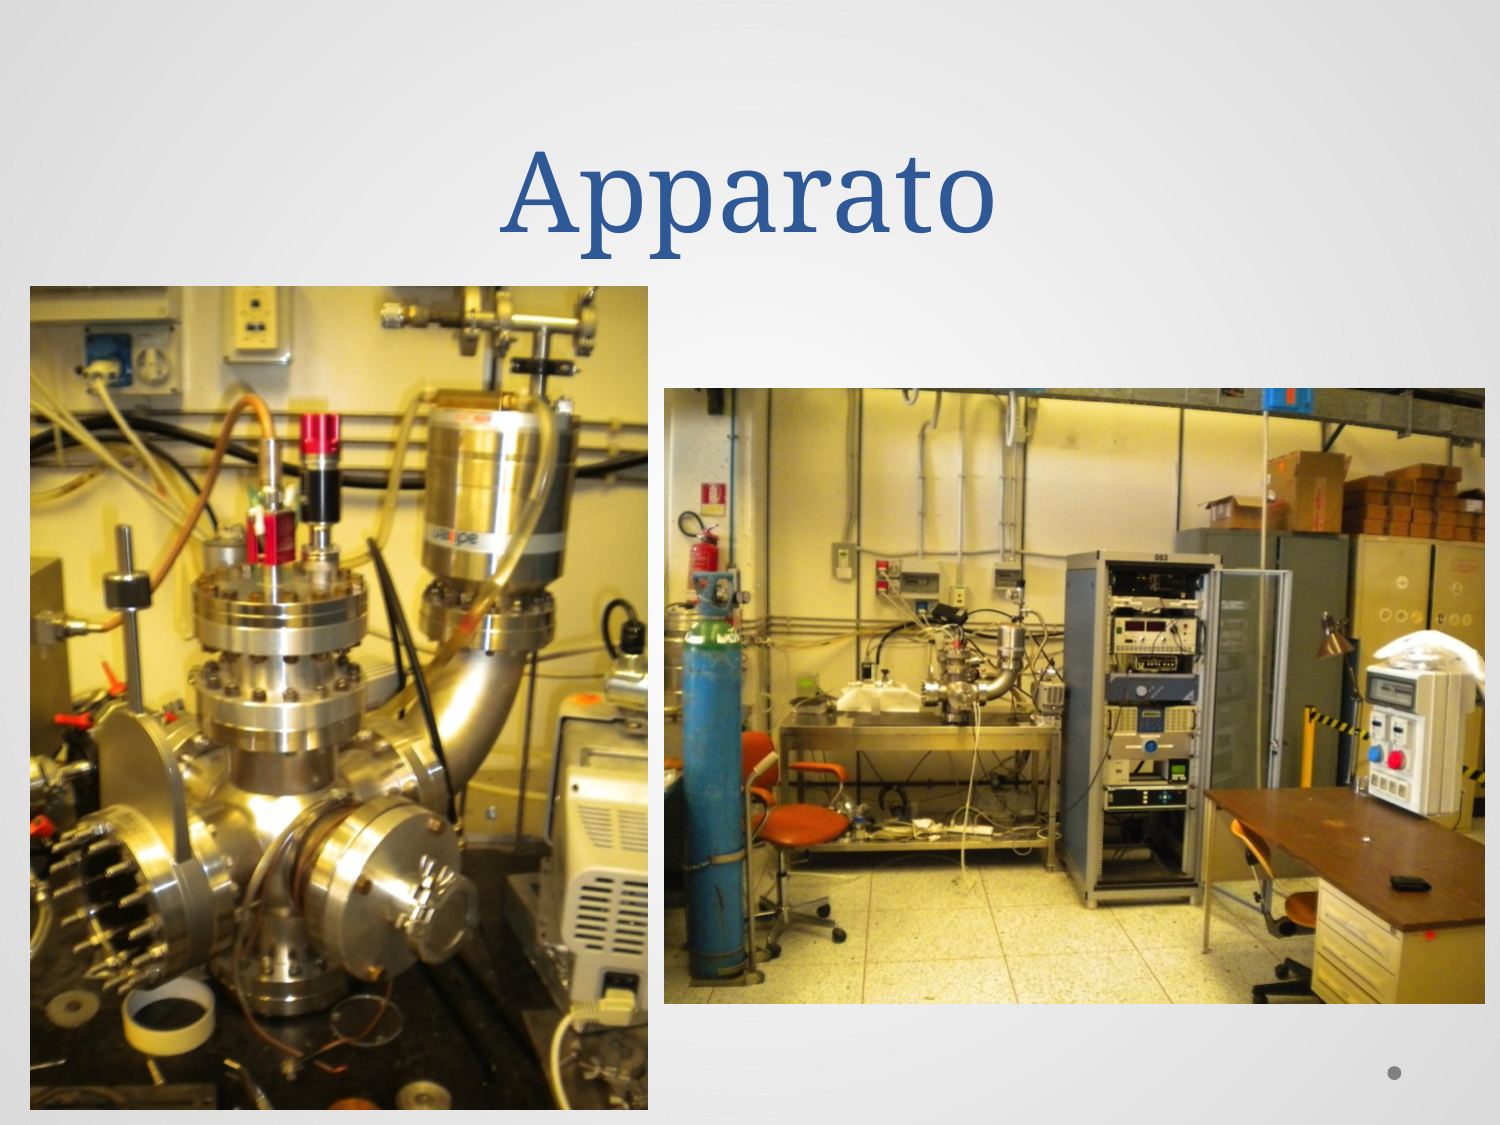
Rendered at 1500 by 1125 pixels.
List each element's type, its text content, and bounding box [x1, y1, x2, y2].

picture [29, 286, 648, 1111]
title Apparato [75, 0, 1425, 263]
picture [664, 387, 1486, 1004]
